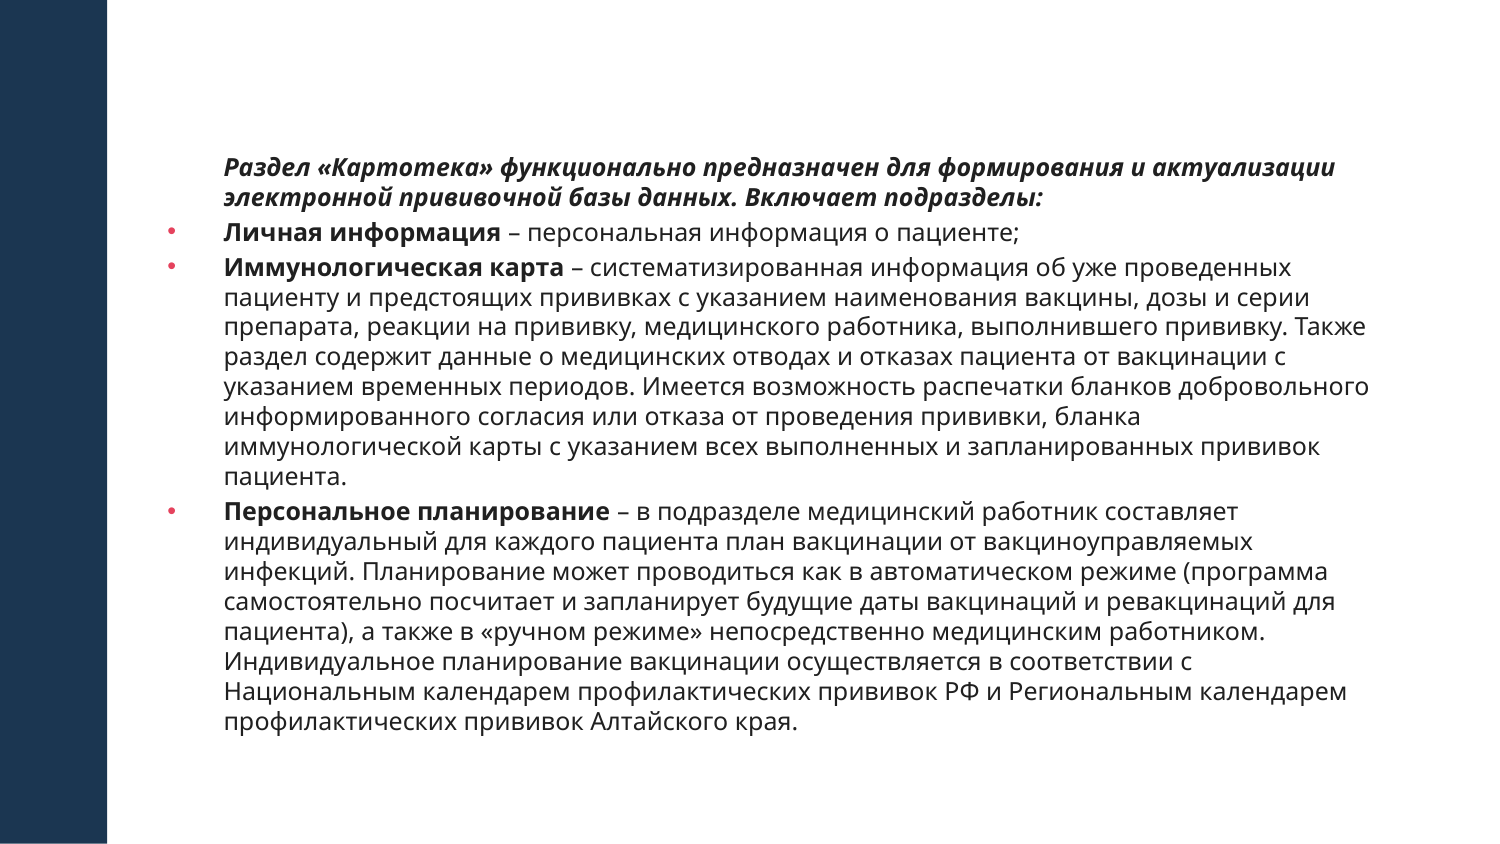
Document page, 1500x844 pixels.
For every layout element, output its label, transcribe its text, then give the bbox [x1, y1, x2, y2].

text_box [0, 0, 108, 844]
text_box Раздел «Картотека» функционально предназначен для формирования и актуализации электронной прививочной базы данных. Включает подразделы: Личная информация – персональная информация о пациенте; Иммунологическая карта – систематизированная информация об уже проведенных пациенту и предстоящих прививках с указанием наименования вакцины, дозы и серии препарата, реакции на прививку, медицинского работника, выполнившего прививку. Также раздел содержит данные о медицинских отводах и отказах пациента от вакцинации с указанием временных периодов. Имеется возможность распечатки бланков добровольного информированного согласия или отказа от проведения прививки, бланка иммунологической карты с указанием всех выполненных и запланированных прививок пациента. Персональное планирование – в подразделе медицинский работник составляет индивидуальный для каждого пациента план вакцинации от вакциноуправляемых инфекций. Планирование может проводиться как в автоматическом режиме (программа самостоятельно посчитает и запланирует будущие даты вакцинаций и ревакцинаций для пациента), а также в «ручном режиме» непосредственно медицинским работником. Индивидуальное планирование вакцинации осуществляется в соответствии с Национальным календарем профилактических прививок РФ и Региональным календарем профилактических прививок Алтайского края. [152, 143, 1393, 810]
